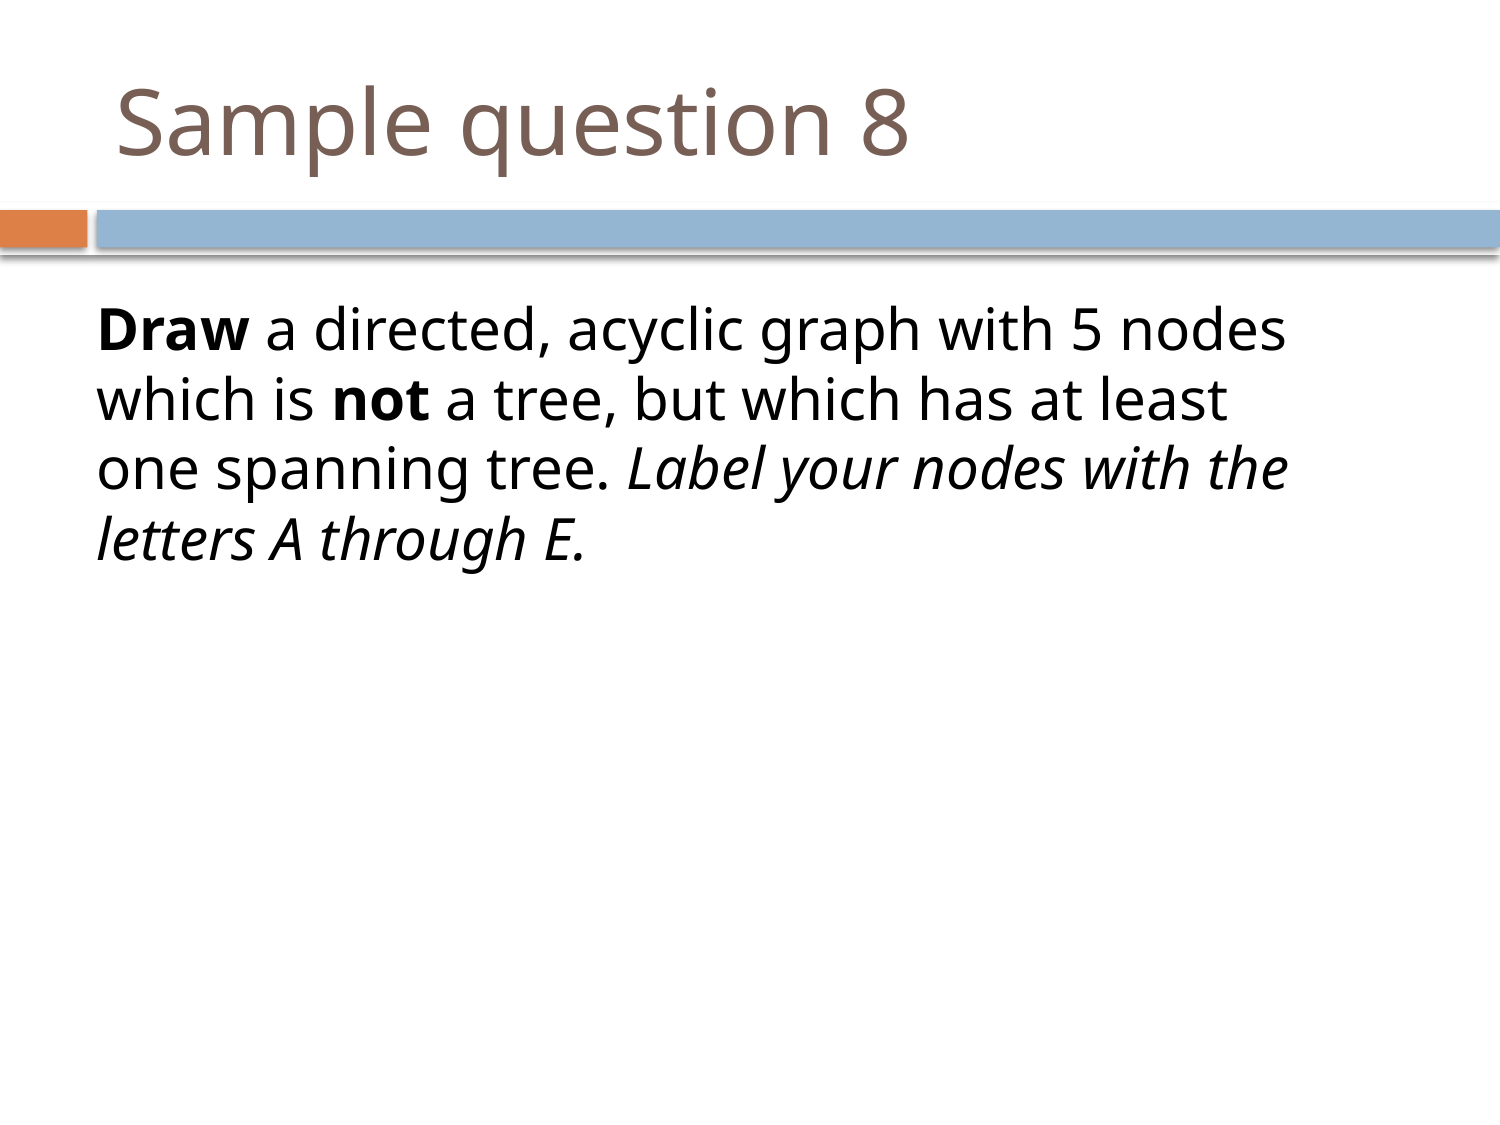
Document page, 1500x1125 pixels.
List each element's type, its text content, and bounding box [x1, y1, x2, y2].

title Sample question 8 [100, 37, 1438, 200]
text_box Draw a directed, acyclic graph with 5 nodes which is not a tree, but which has at least one spanning tree. Label your nodes with the letters A through E. [81, 284, 1339, 579]
